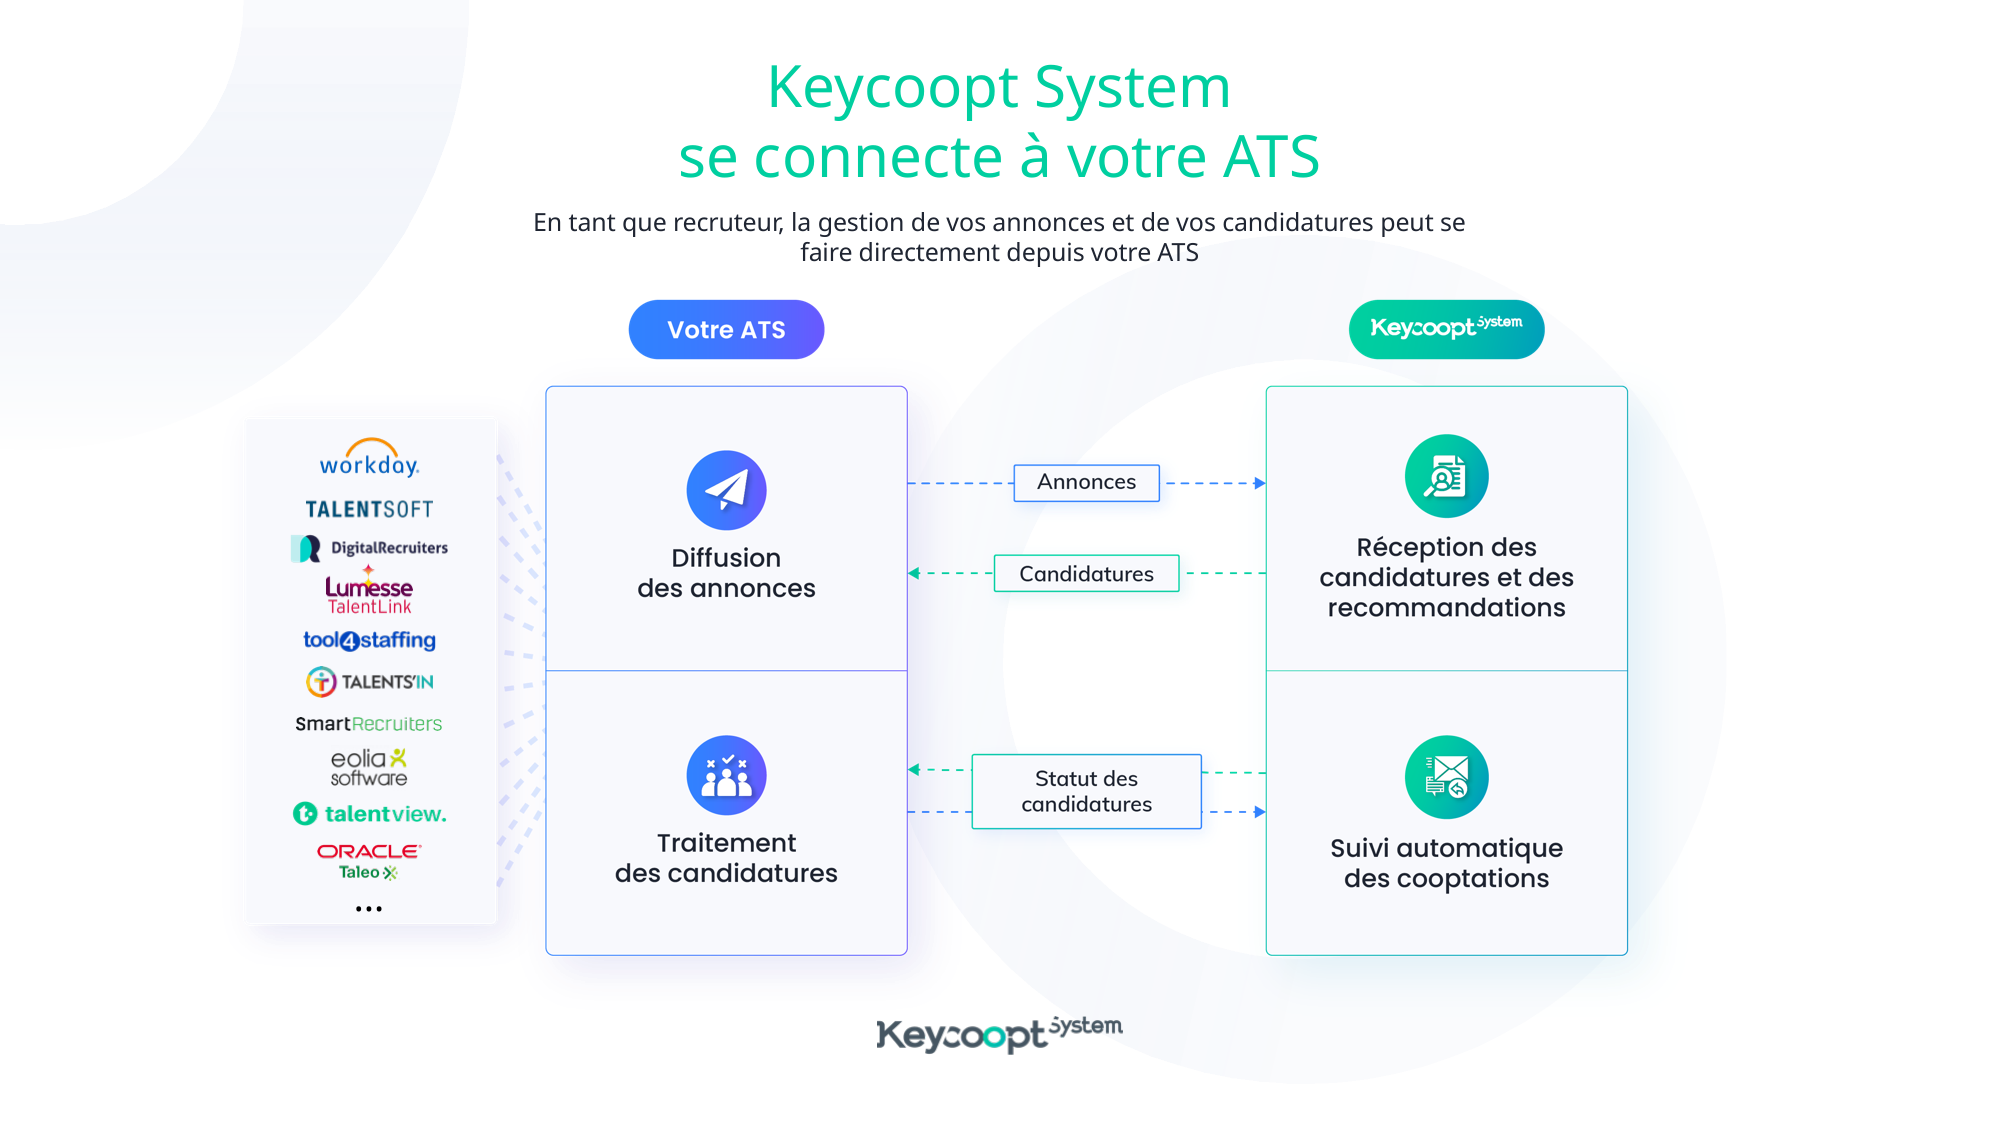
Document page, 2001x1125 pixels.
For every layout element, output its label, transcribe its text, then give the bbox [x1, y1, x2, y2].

text_box Keycoopt System se connecte à votre ATS [272, 41, 1728, 197]
text_box En tant que recruteur, la gestion de vos annonces et de vos candidatures peut se faire directement depuis votre ATS [491, 199, 1509, 264]
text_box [170, 265, 1709, 1027]
picture [877, 1027, 1123, 1055]
